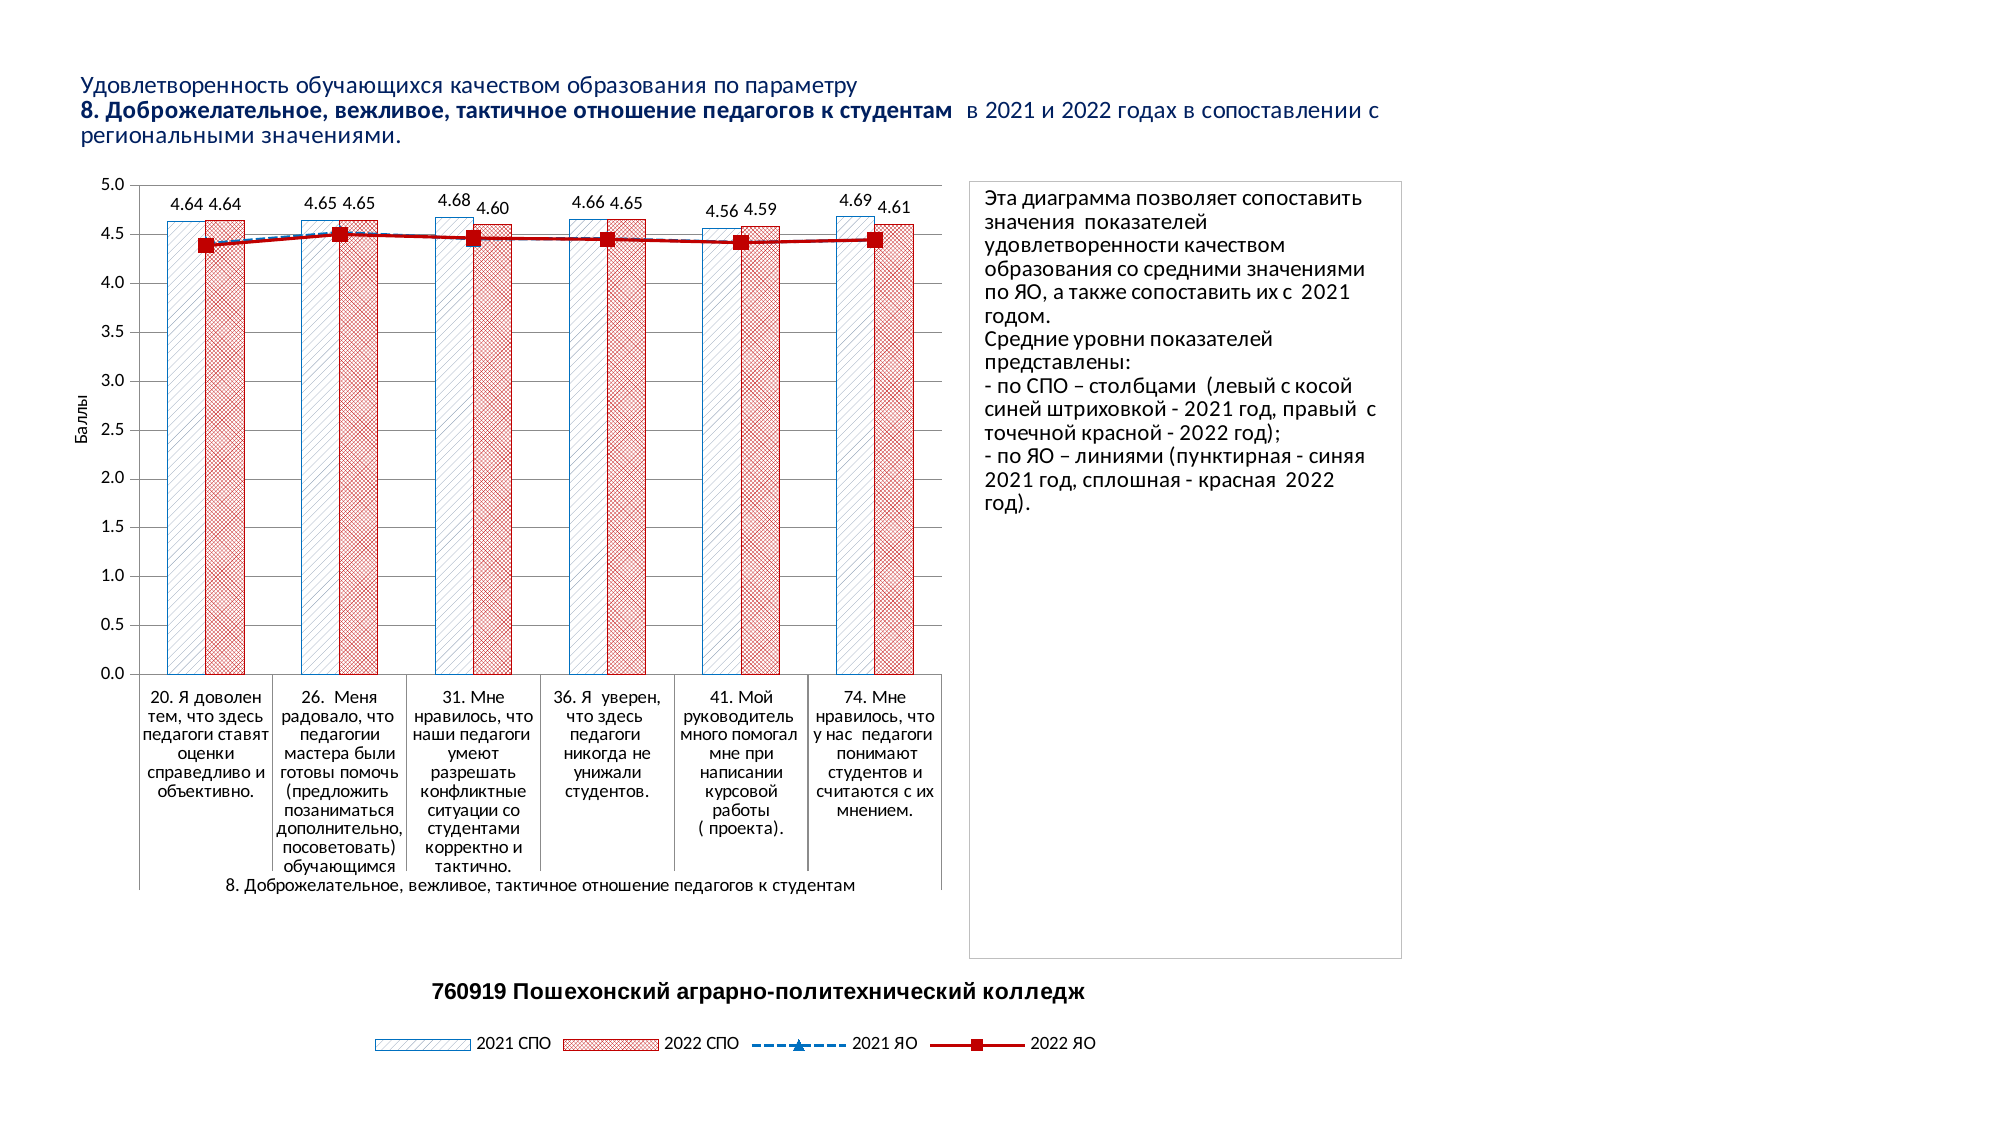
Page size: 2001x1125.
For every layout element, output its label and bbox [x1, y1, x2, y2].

chart [59, 58, 1414, 1061]
